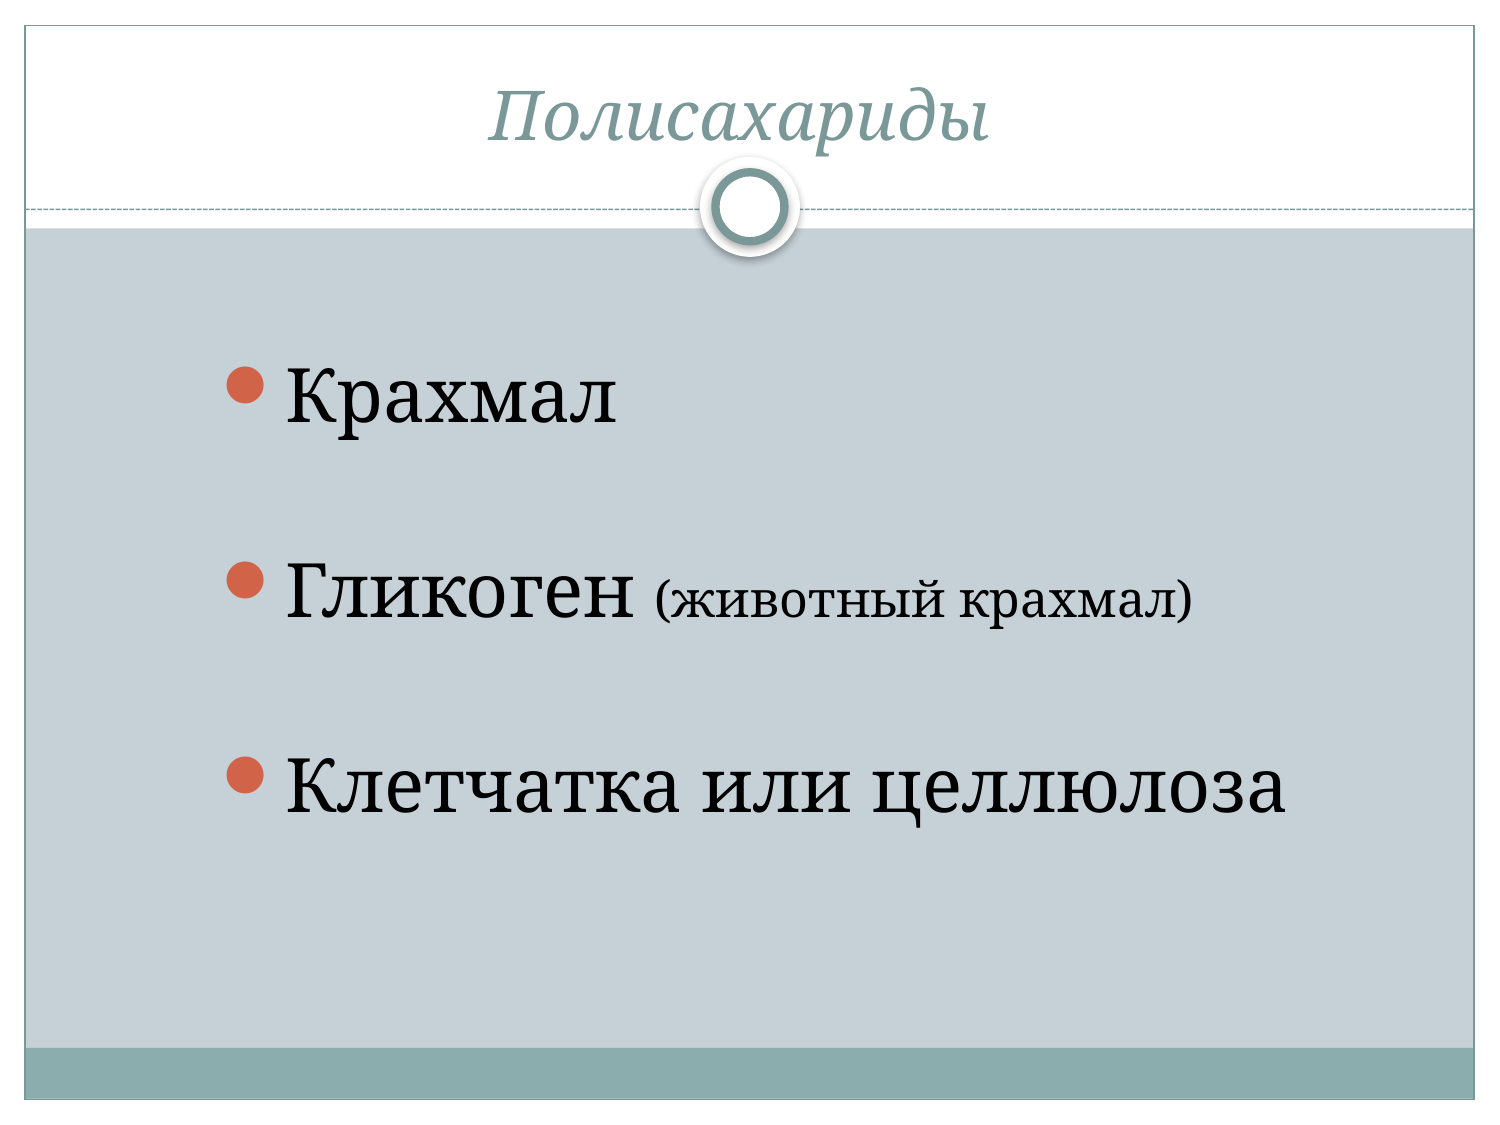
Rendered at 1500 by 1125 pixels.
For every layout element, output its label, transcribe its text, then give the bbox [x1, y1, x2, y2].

title Полисахариды [49, 37, 1450, 162]
list Крахмал Гликоген (животный крахмал) Клетчатка или целлюлоза [206, 250, 1445, 1001]
